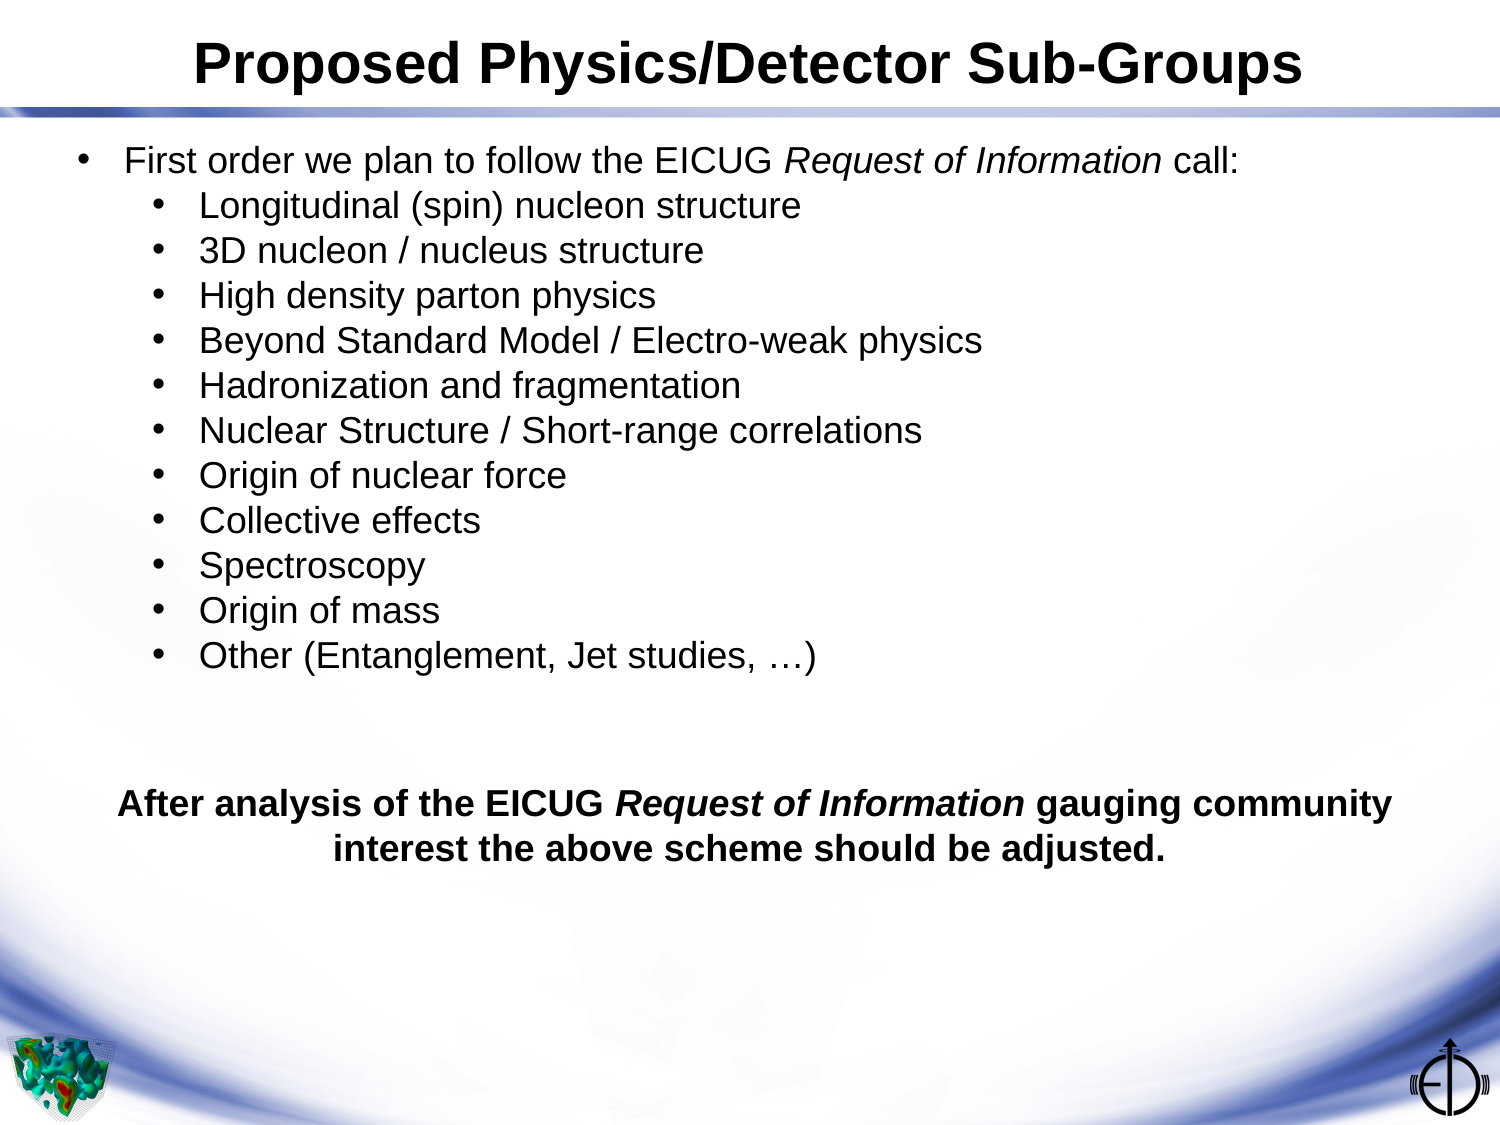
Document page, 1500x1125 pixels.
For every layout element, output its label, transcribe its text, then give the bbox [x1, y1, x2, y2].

picture [0, 0, 1500, 1125]
text_box First order we plan to follow the EICUG Request of Information call: Longitudinal (spin) nucleon structure 3D nucleon / nucleus structure High density parton physics Beyond Standard Model / Electro-weak physics Hadronization and fragmentation Nuclear Structure / Short-range correlations Origin of nuclear force Collective effects Spectroscopy Origin of mass Other (Entanglement, Jet studies, …) After analysis of the EICUG Request of Information gauging community interest the above scheme should be adjusted. [62, 128, 1448, 921]
text_box Proposed Physics/Detector Sub-Groups [50, 17, 1448, 103]
